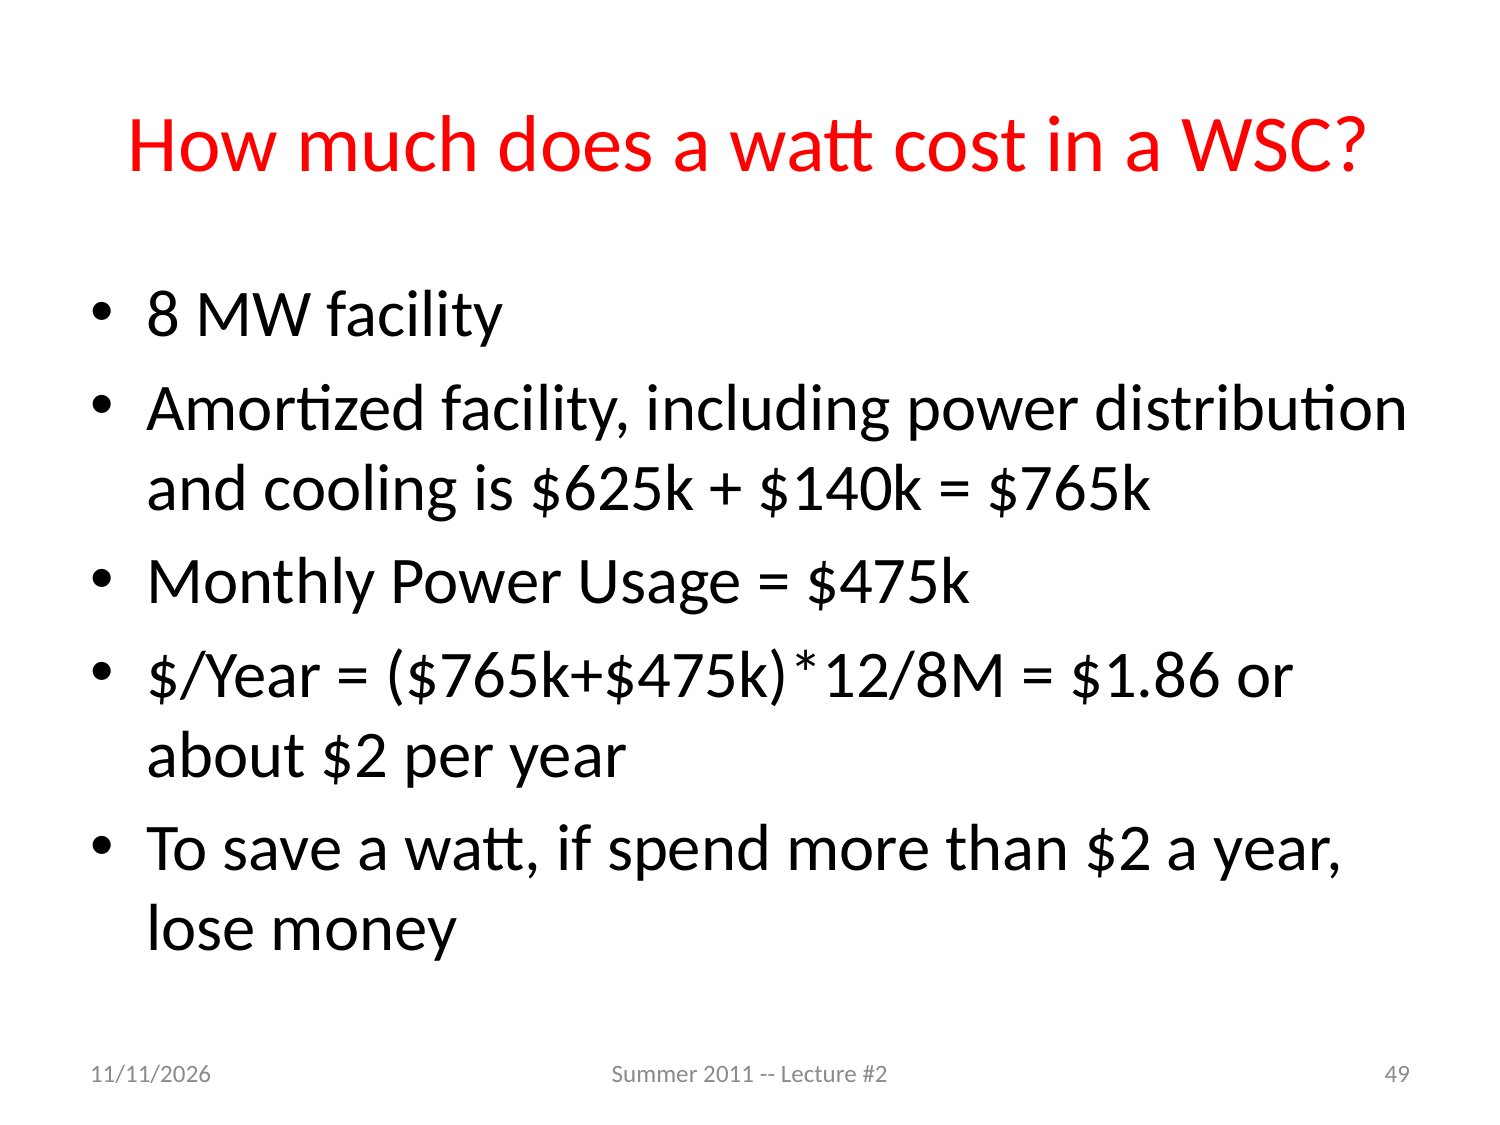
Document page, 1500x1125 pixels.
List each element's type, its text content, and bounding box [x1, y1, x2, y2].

list 8 MW facility Amortized facility, including power distribution and cooling is $625k + $140k = $765k Monthly Power Usage = $475k $/Year = ($765k+$475k)*12/8M = $1.86 or about $2 per year To save a watt, if spend more than $2 a year, lose money [75, 262, 1425, 1005]
footer Summer 2011 -- Lecture #2 [512, 1042, 988, 1103]
title How much does a watt cost in a WSC? [75, 45, 1425, 233]
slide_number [75, 1042, 425, 1103]
slide_number 49 [1074, 1042, 1425, 1103]
